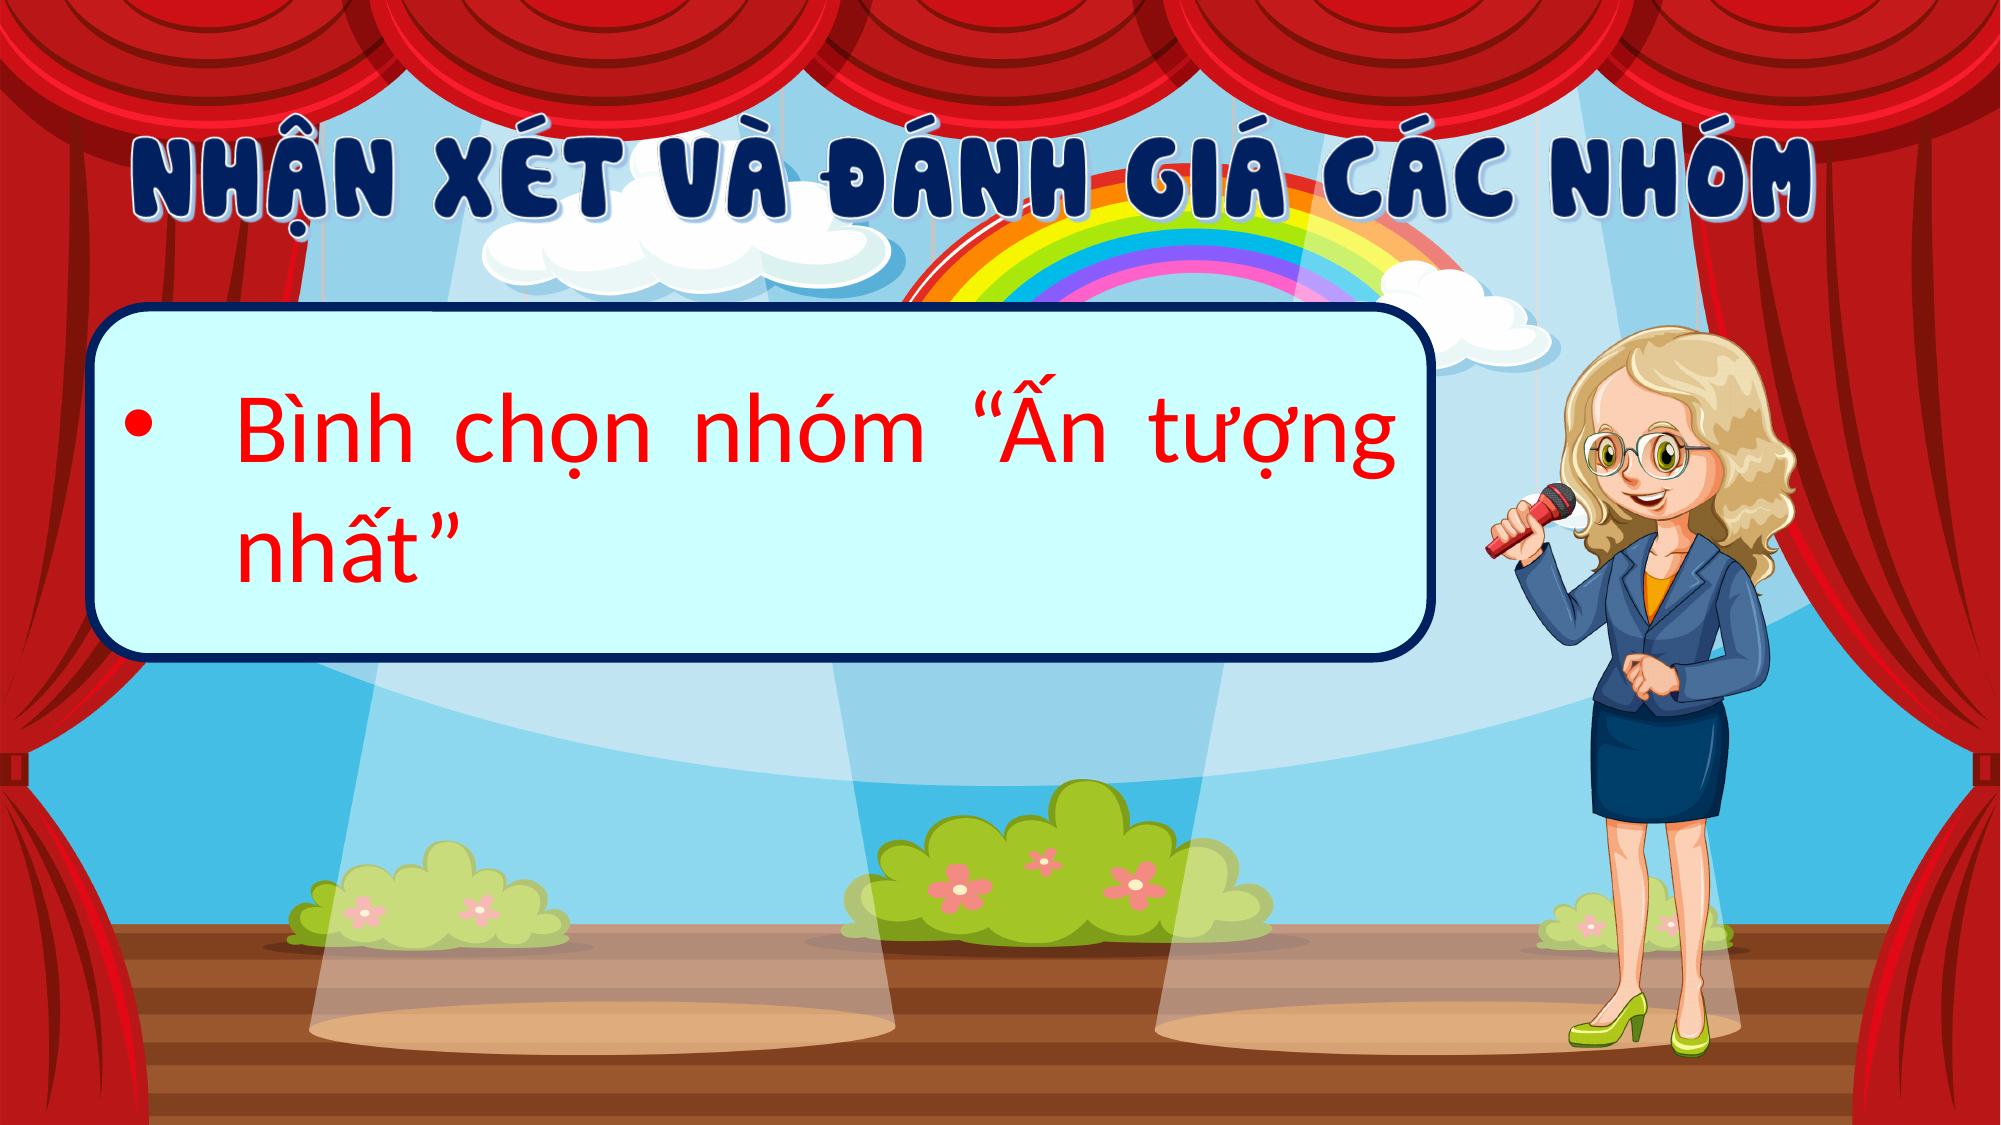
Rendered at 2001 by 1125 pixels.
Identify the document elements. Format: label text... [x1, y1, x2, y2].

text_box Bình chọn nhóm “Ấn tượng nhất” [88, 305, 1433, 659]
picture [0, 0, 2001, 1125]
